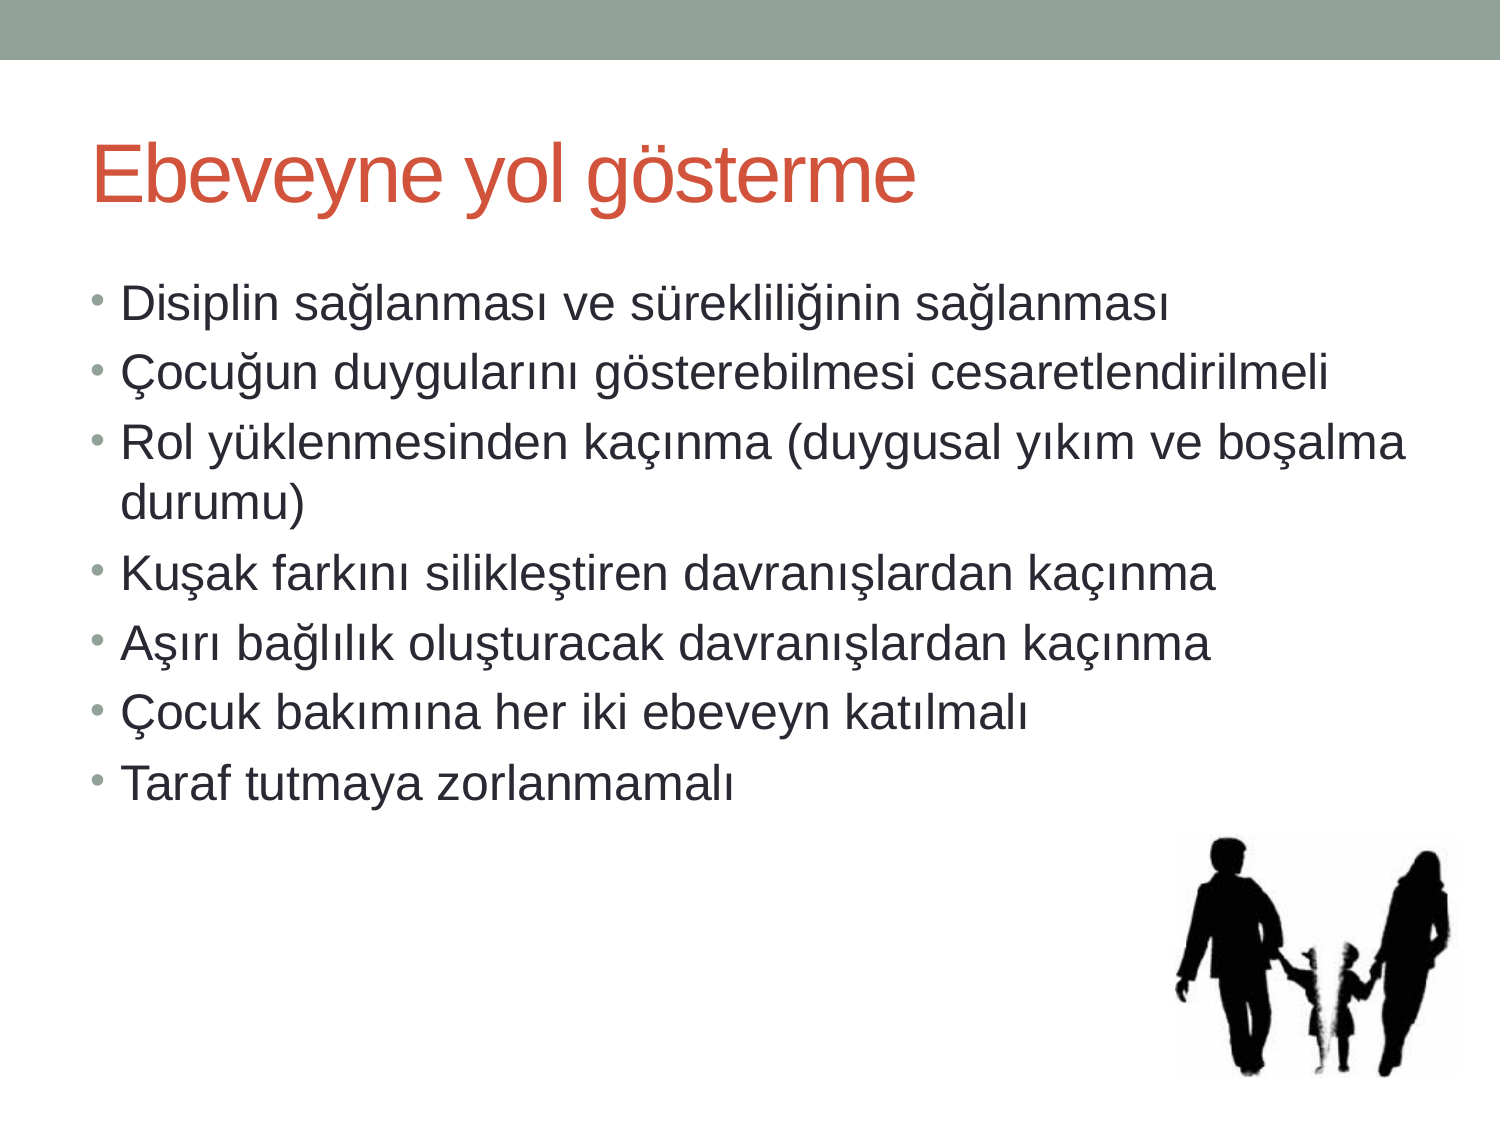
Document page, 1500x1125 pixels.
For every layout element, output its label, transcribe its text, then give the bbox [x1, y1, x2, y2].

title Ebeveyne yol gösterme [75, 87, 1425, 250]
list Disiplin sağlanması ve sürekliliğinin sağlanması Çocuğun duygularını gösterebilmesi cesaretlendirilmeli Rol yüklenmesinden kaçınma (duygusal yıkım ve boşalma durumu) Kuşak farkını silikleştiren davranışlardan kaçınma Aşırı bağlılık oluşturacak davranışlardan kaçınma Çocuk bakımına her iki ebeveyn katılmalı Taraf tutmaya zorlanmamalı [75, 262, 1425, 1063]
picture [1174, 833, 1459, 1078]
